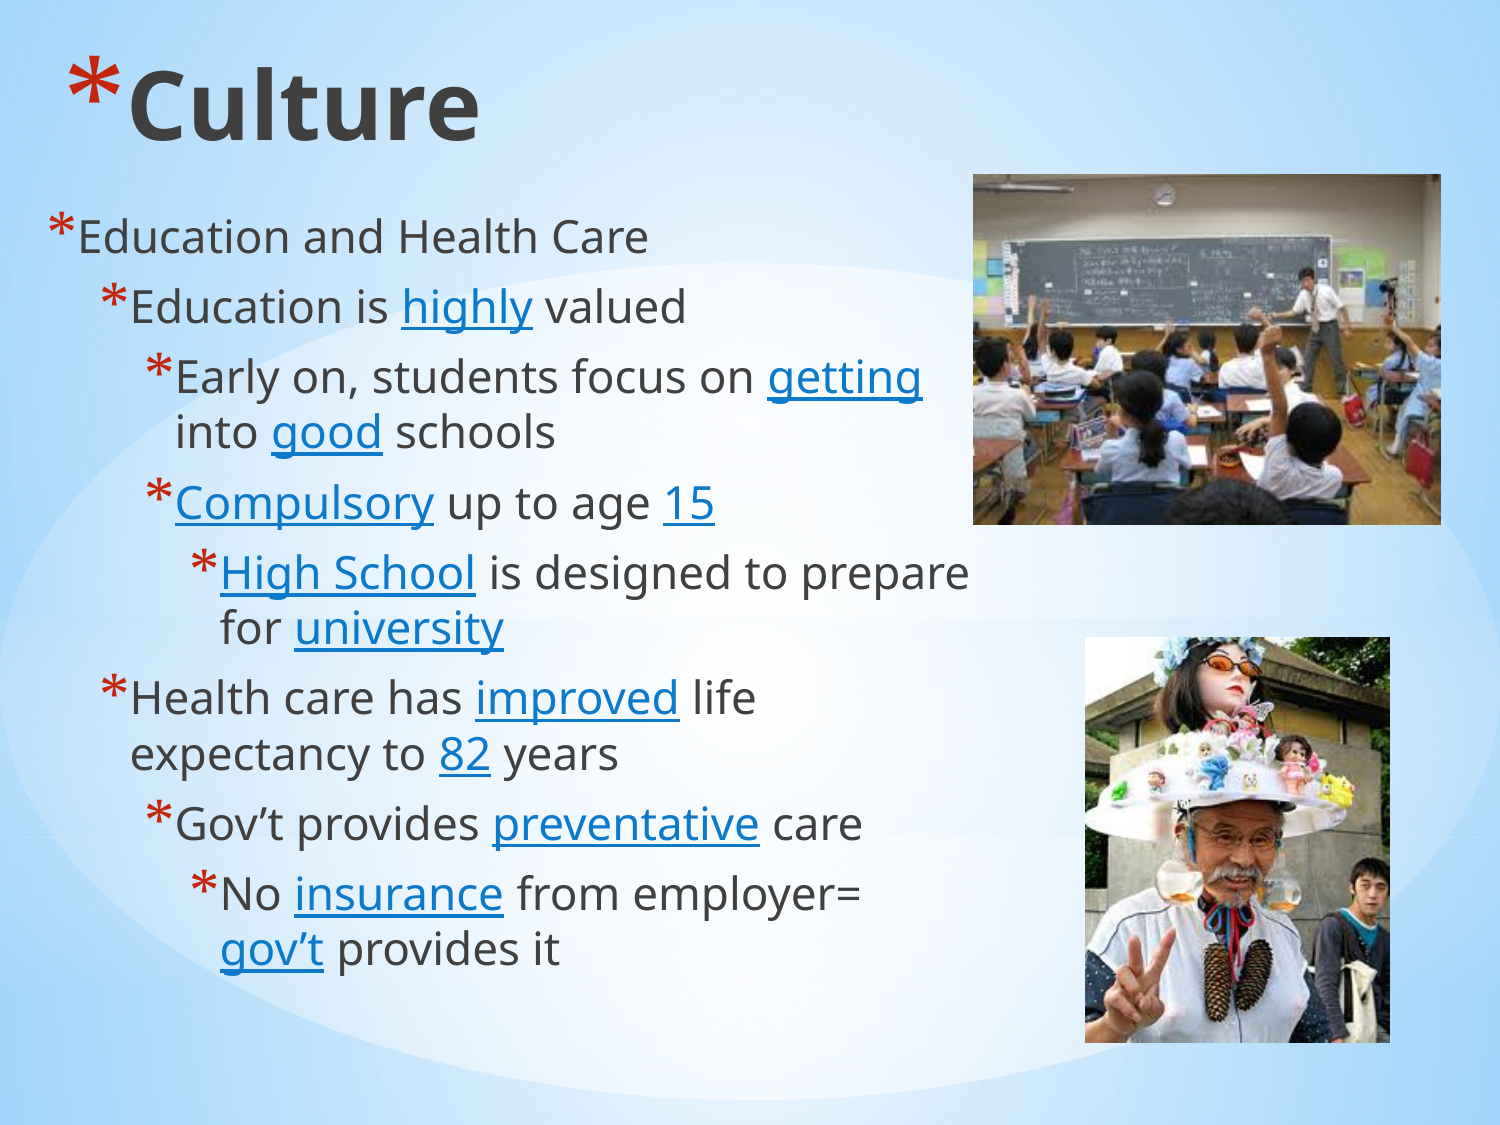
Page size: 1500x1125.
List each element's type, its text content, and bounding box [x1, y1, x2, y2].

picture [1085, 637, 1390, 1043]
text_box Culture [49, 37, 1238, 199]
text_box Education and Health Care Education is highly valued Early on, students focus on getting into good schools Compulsory up to age 15 High School is designed to prepare for university Health care has improved life expectancy to 82 years Gov’t provides preventative care No insurance from employer= gov’t provides it [24, 199, 988, 1100]
picture [973, 174, 1442, 526]
